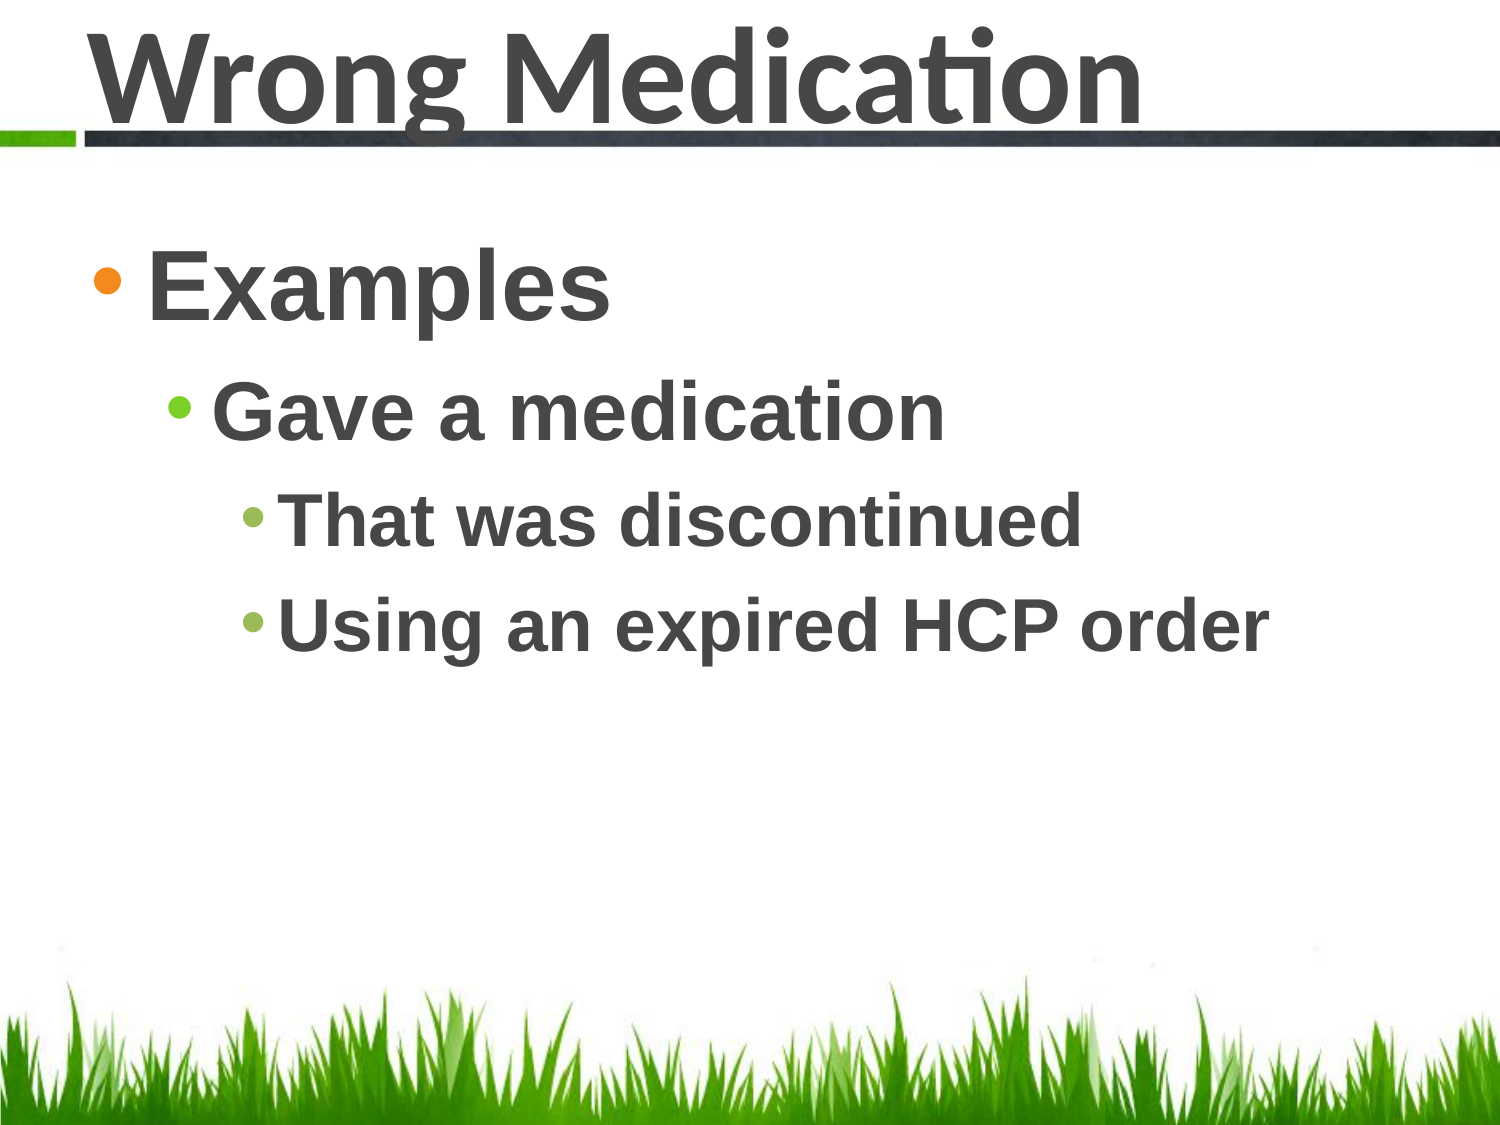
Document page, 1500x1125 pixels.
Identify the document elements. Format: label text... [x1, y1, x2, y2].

title Wrong Medication [71, 12, 1450, 125]
picture [0, 0, 1500, 1125]
list Examples Gave a medication That was discontinued Using an expired HCP order [75, 212, 1425, 933]
